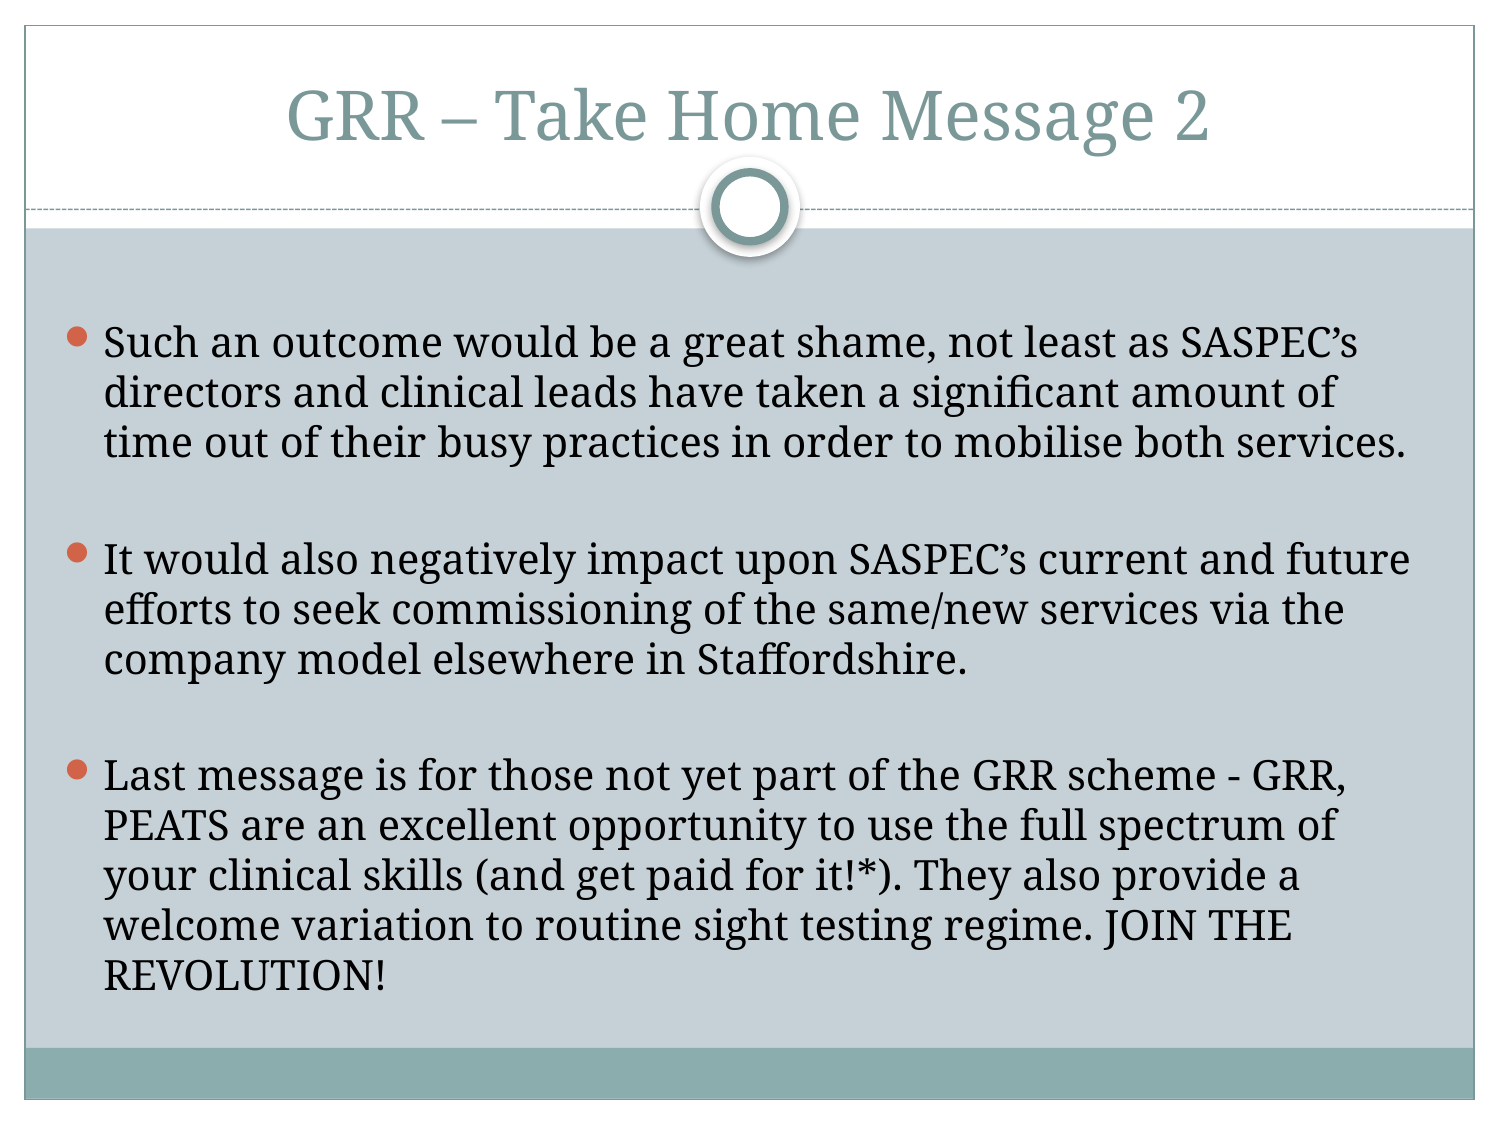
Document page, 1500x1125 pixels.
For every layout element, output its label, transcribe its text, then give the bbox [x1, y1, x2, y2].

list Such an outcome would be a great shame, not least as SASPEC’s directors and clinical leads have taken a significant amount of time out of their busy practices in order to mobilise both services. It would also negatively impact upon SASPEC’s current and future efforts to seek commissioning of the same/new services via the company model elsewhere in Staffordshire. Last message is for those not yet part of the GRR scheme - GRR, PEATS are an excellent opportunity to use the full spectrum of your clinical skills (and get paid for it!*). They also provide a welcome variation to routine sight testing regime. JOIN THE REVOLUTION! [49, 250, 1445, 1047]
title GRR – Take Home Message 2 [49, 37, 1450, 162]
